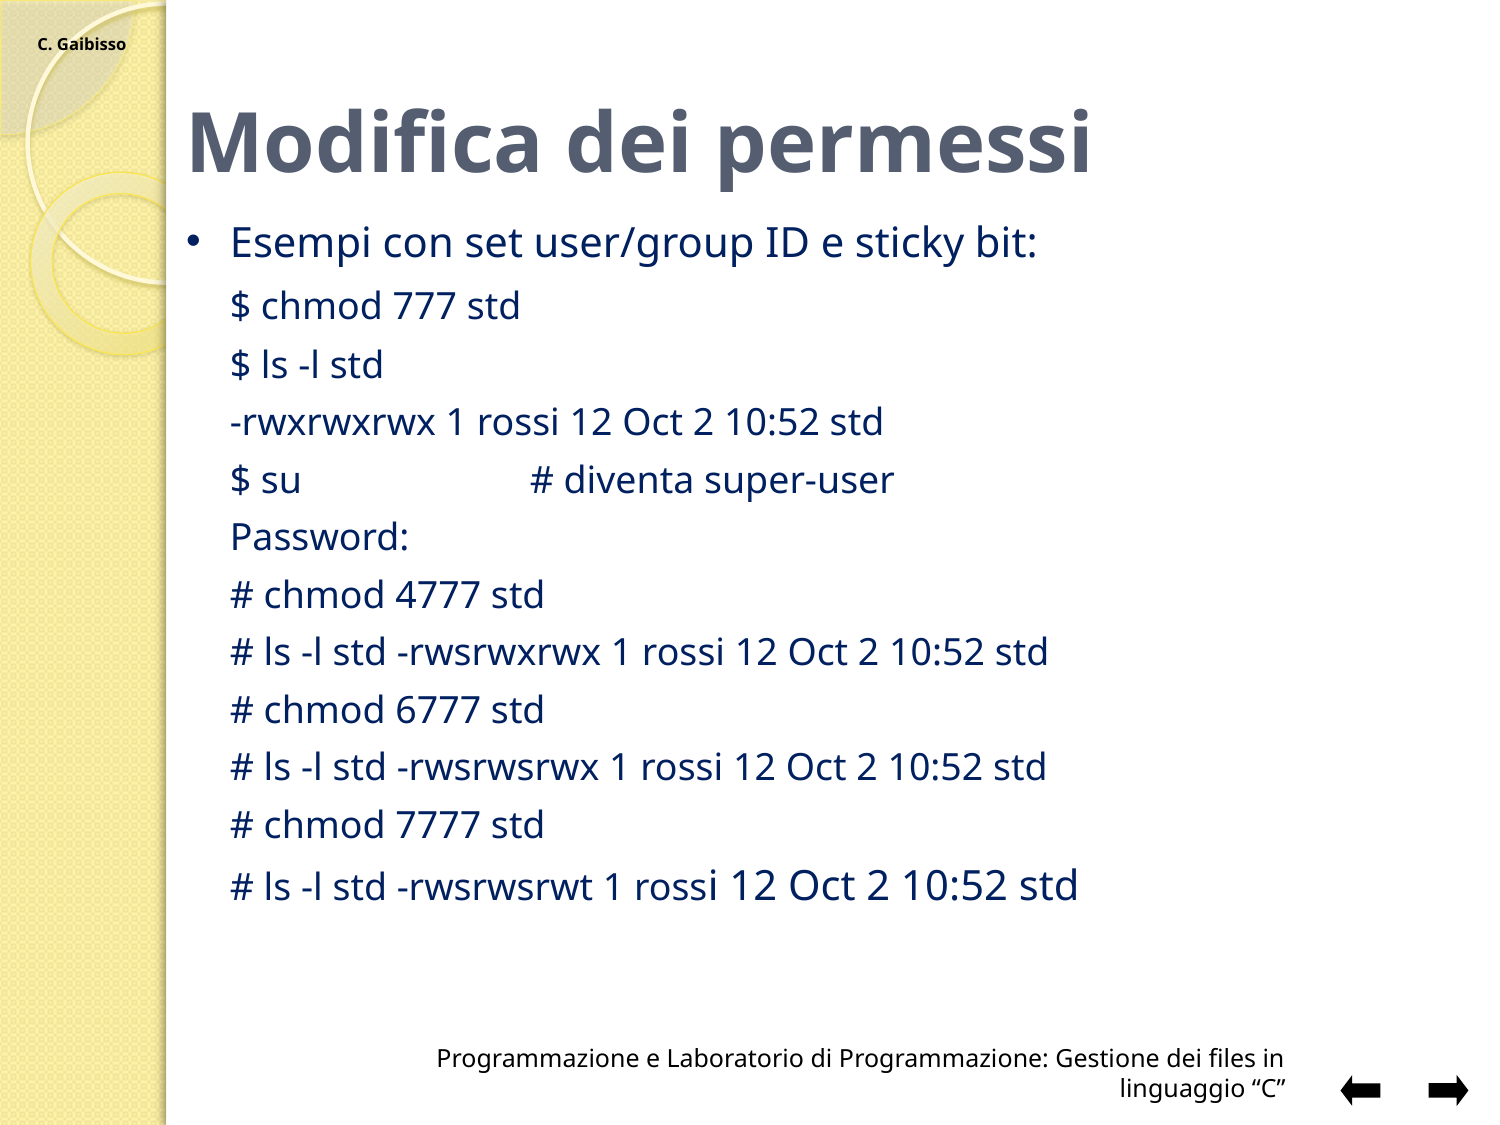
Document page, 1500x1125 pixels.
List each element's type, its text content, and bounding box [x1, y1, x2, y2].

list Esempi con set user/group ID e sticky bit: $ chmod 777 std $ ls -l std -rwxrwxrwx 1 rossi 12 Oct 2 10:52 std $ su # diventa super-user Password: # chmod 4777 std # ls -l std -rwsrwxrwx 1 rossi 12 Oct 2 10:52 std # chmod 6777 std # ls -l std -rwsrwsrwx 1 rossi 12 Oct 2 10:52 std # chmod 7777 std # ls -l std -rwsrwsrwt 1 rossi 12 Oct 2 10:52 std [171, 208, 1500, 1062]
title Modifica dei permessi [170, 54, 1128, 224]
footer Programmazione e Laboratorio di Programmazione: Gestione dei files in linguaggio “C” [301, 1031, 1301, 1111]
